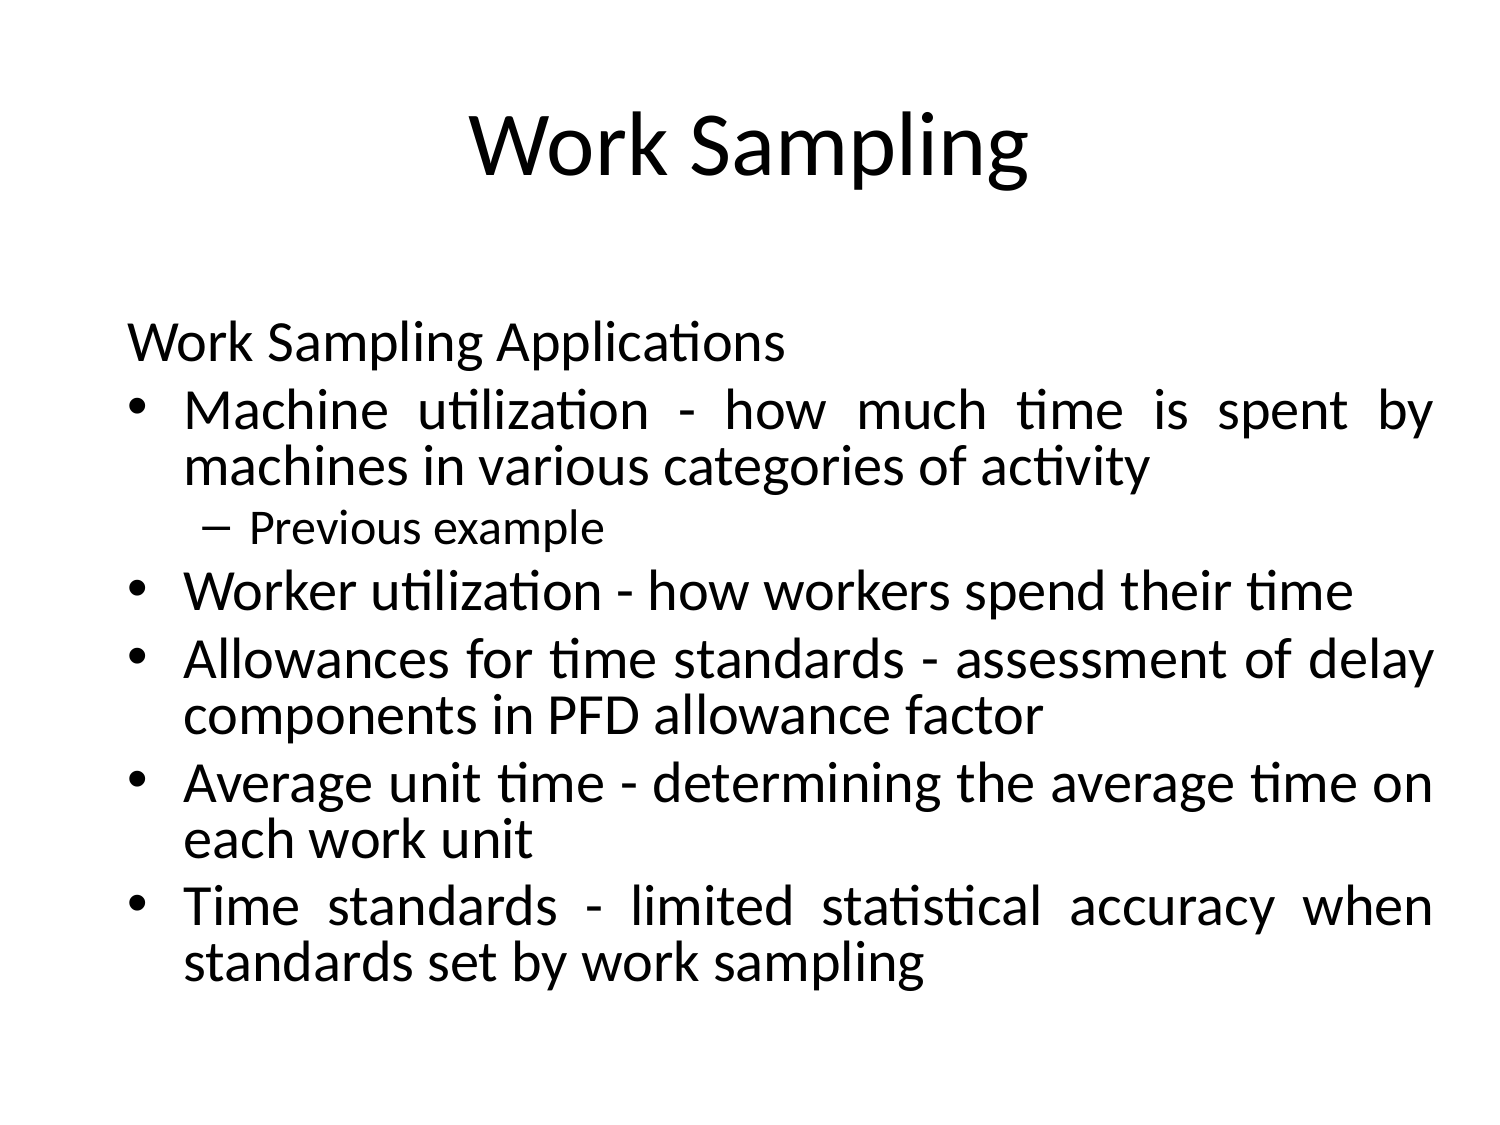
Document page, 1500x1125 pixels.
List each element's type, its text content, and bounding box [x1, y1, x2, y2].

title Work Sampling [75, 45, 1425, 233]
list Work Sampling Applications Machine utilization - how much time is spent by machines in various categories of activity Previous example Worker utilization - how workers spend their time Allowances for time standards - assessment of delay components in PFD allowance factor Average unit time - determining the average time on each work unit Time standards - limited statistical accuracy when standards set by work sampling [112, 309, 1450, 1047]
